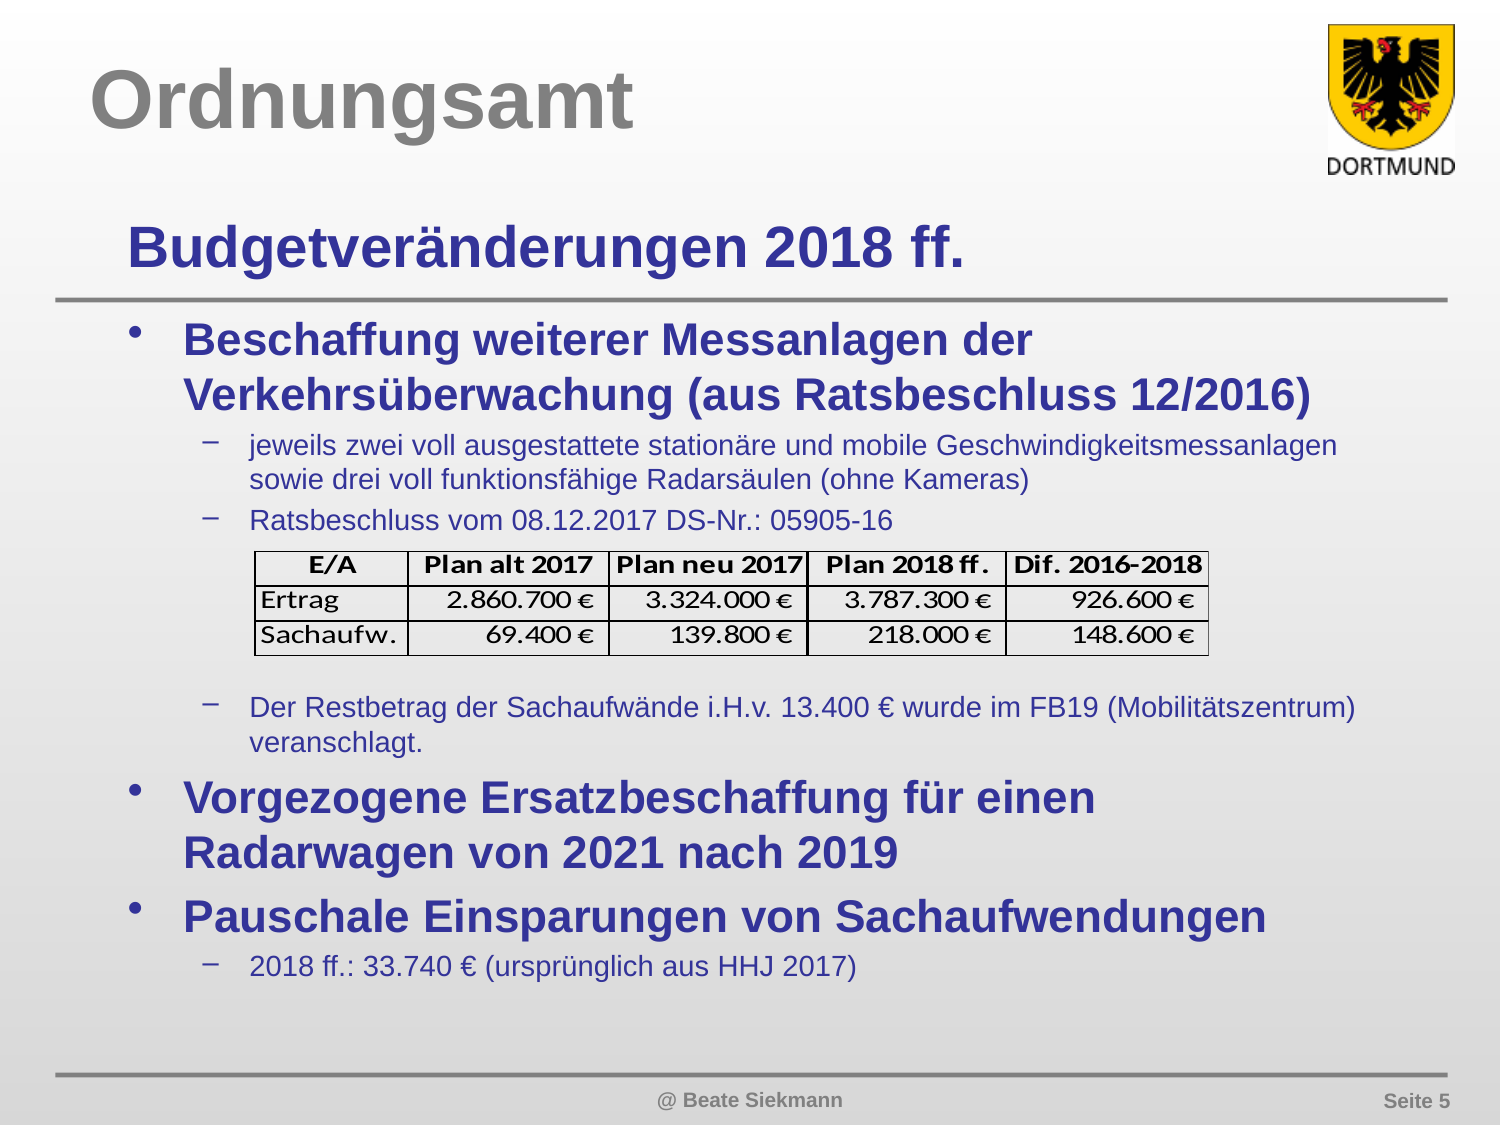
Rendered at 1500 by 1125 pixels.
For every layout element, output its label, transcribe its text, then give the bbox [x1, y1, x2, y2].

picture [253, 550, 1211, 657]
list Beschaffung weiterer Messanlagen der Verkehrsüberwachung (aus Ratsbeschluss 12/2016) jeweils zwei voll ausgestattete stationäre und mobile Geschwindigkeitsmessanlagen sowie drei voll funktionsfähige Radarsäulen (ohne Kameras) Ratsbeschluss vom 08.12.2017 DS-Nr.: 05905-16 Der Restbetrag der Sachaufwände i.H.v. 13.400 € wurde im FB19 (Mobilitätszentrum) veranschlagt. Vorgezogene Ersatzbeschaffung für einen Radarwagen von 2021 nach 2019 Pauschale Einsparungen von Sachaufwendungen 2018 ff.: 33.740 € (ursprünglich aus HHJ 2017) [112, 302, 1388, 1071]
picture [1328, 24, 1455, 175]
slide_number Seite 5 [1338, 1087, 1466, 1113]
title Budgetveränderungen 2018 ff. [112, 200, 1388, 288]
footer @ Beate Siekmann [512, 1087, 988, 1112]
